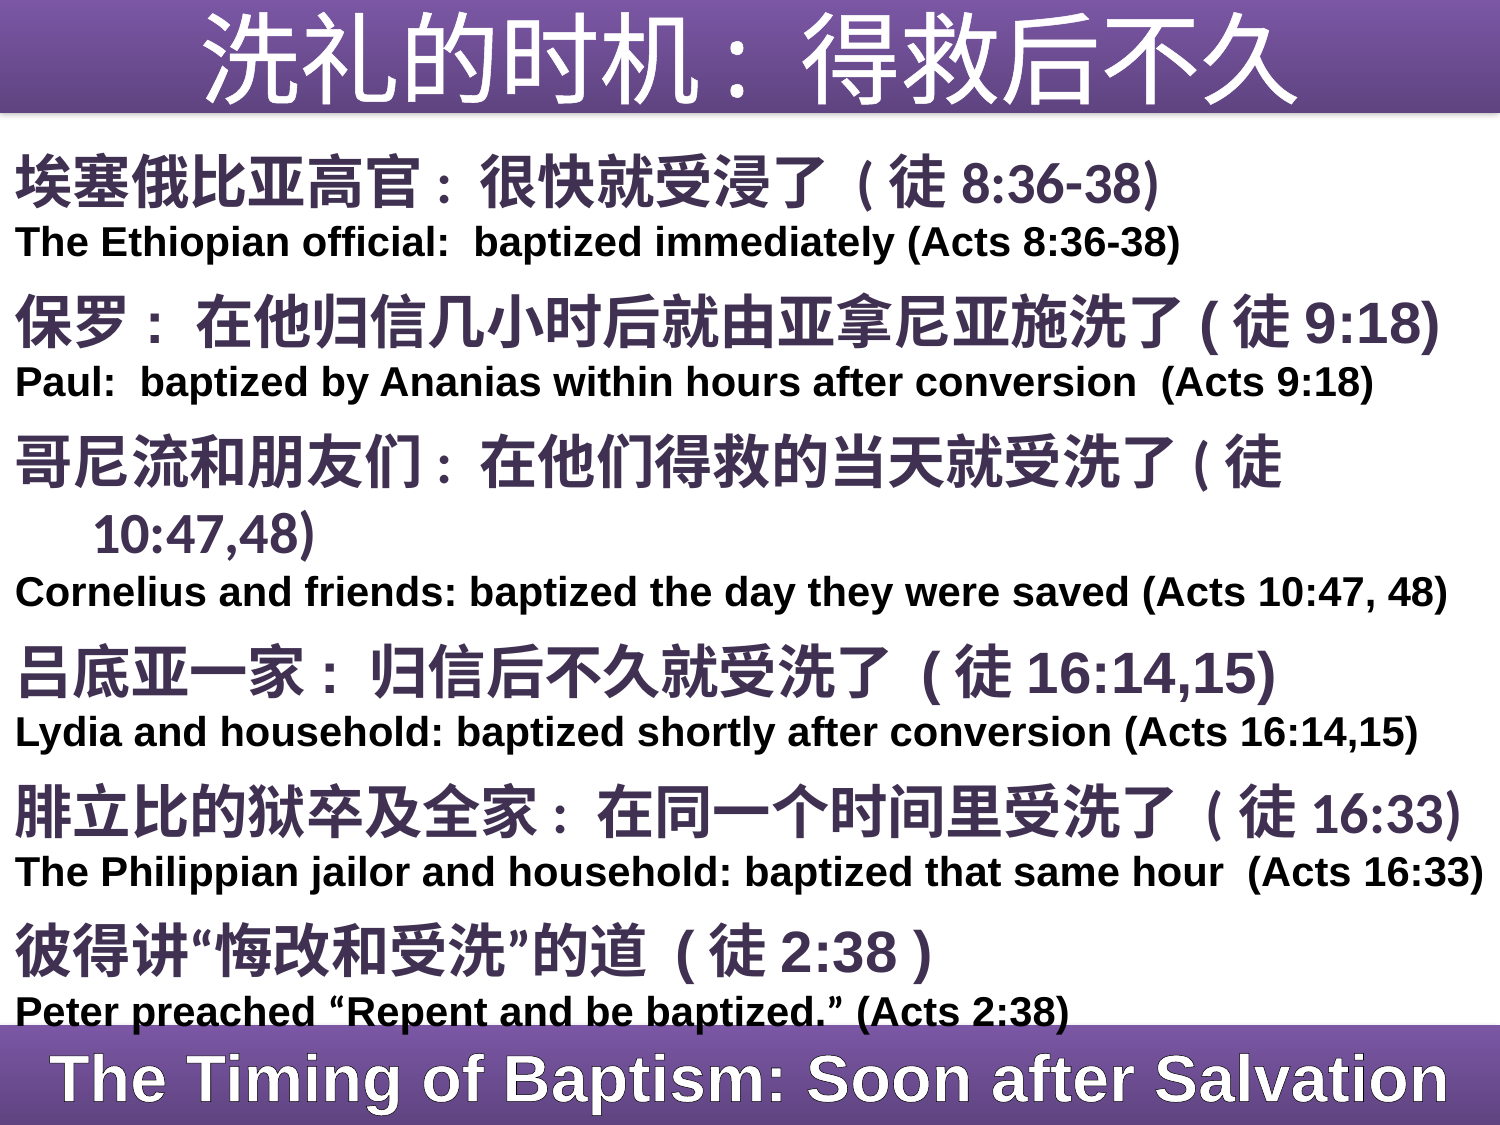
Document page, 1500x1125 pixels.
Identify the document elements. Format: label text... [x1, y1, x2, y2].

text_box 埃塞俄比亚高官: 很快就受浸了 (徒8:36-38) The Ethiopian official: baptized immediately (Acts 8:36-38) 保罗: 在他归信几小时后就由亚拿尼亚施洗了(徒9:18) Paul: baptized by Ananias within hours after conversion (Acts 9:18) 哥尼流和朋友们: 在他们得救的当天就受洗了(徒10:47,48) Cornelius and friends: baptized the day they were saved (Acts 10:47, 48) 吕底亚一家: 归信后不久就受洗了 (徒16:14,15) Lydia and household: baptized shortly after conversion (Acts 16:14,15) 腓立比的狱卒及全家: 在同一个时间里受洗了 (徒16:33) The Philippian jailor and household: baptized that same hour (Acts 16:33) 彼得讲“悔改和受洗”的道 (徒2:38 ) Peter preached “Repent and be baptized.” (Acts 2:38) [0, 137, 1500, 1042]
text_box 洗礼的时机: 得救后不久 [0, 0, 1500, 113]
text_box The Timing of Baptism: Soon after Salvation [0, 1042, 1500, 1125]
